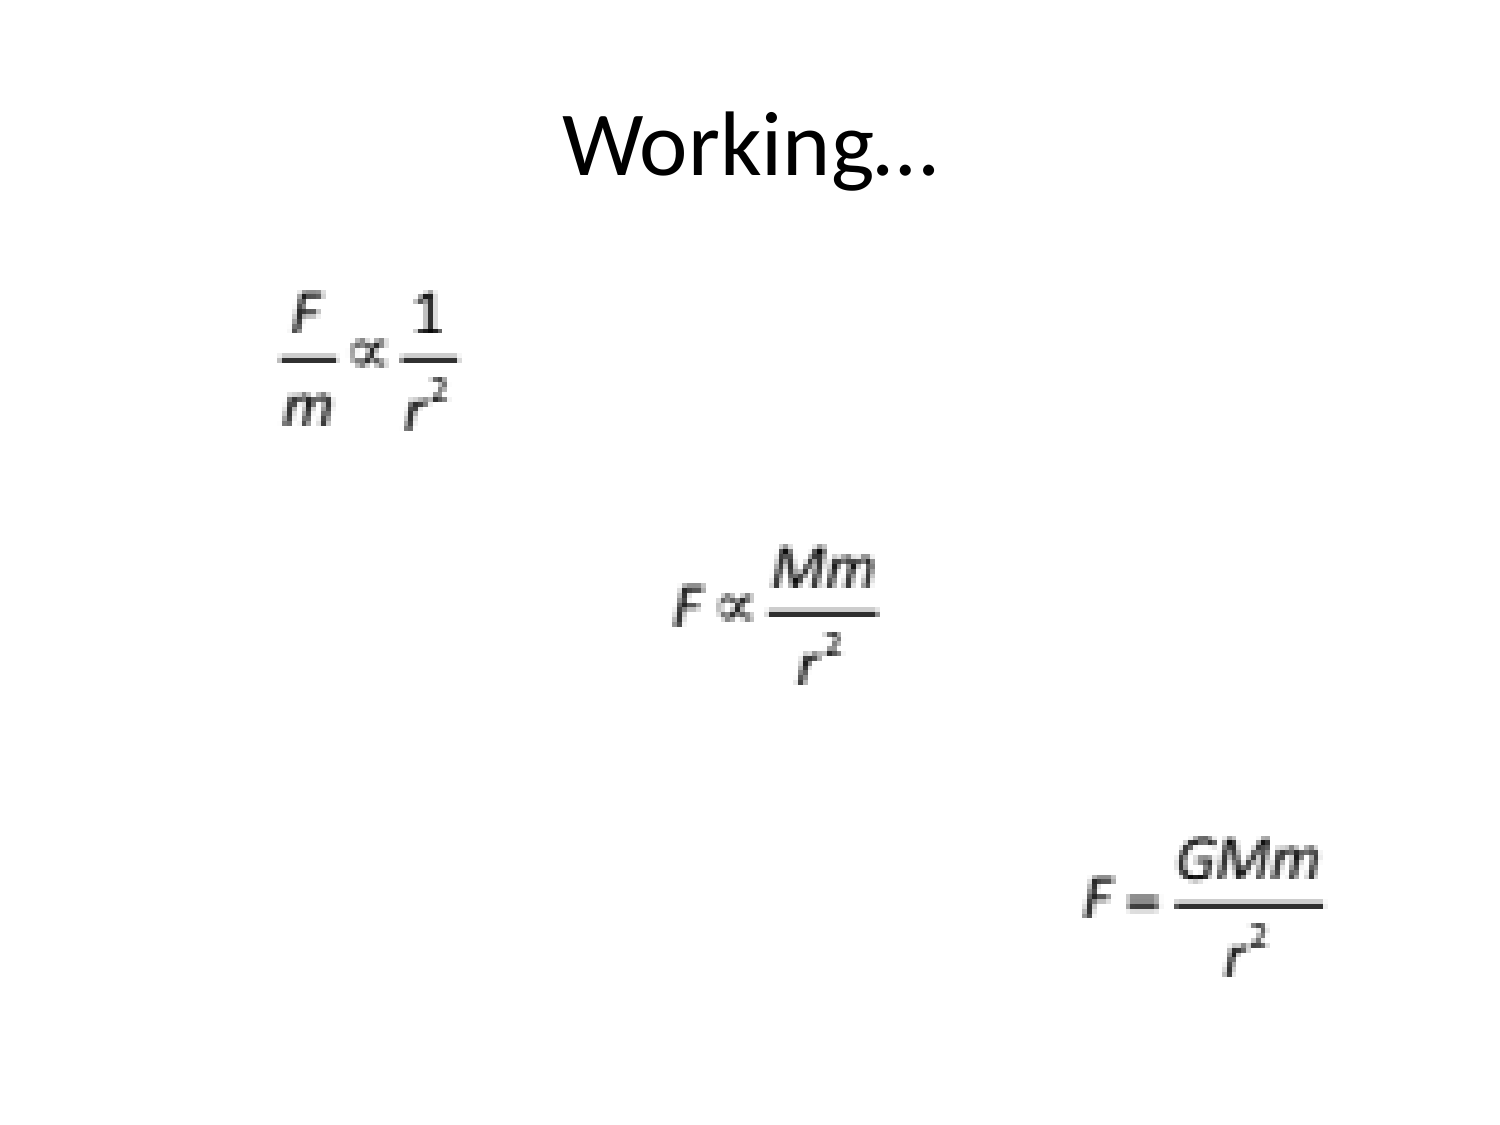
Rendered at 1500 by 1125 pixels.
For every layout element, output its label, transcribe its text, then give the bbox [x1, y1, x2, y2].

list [663, 510, 886, 691]
title Working… [75, 45, 1425, 233]
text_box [268, 256, 468, 437]
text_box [1073, 801, 1334, 983]
